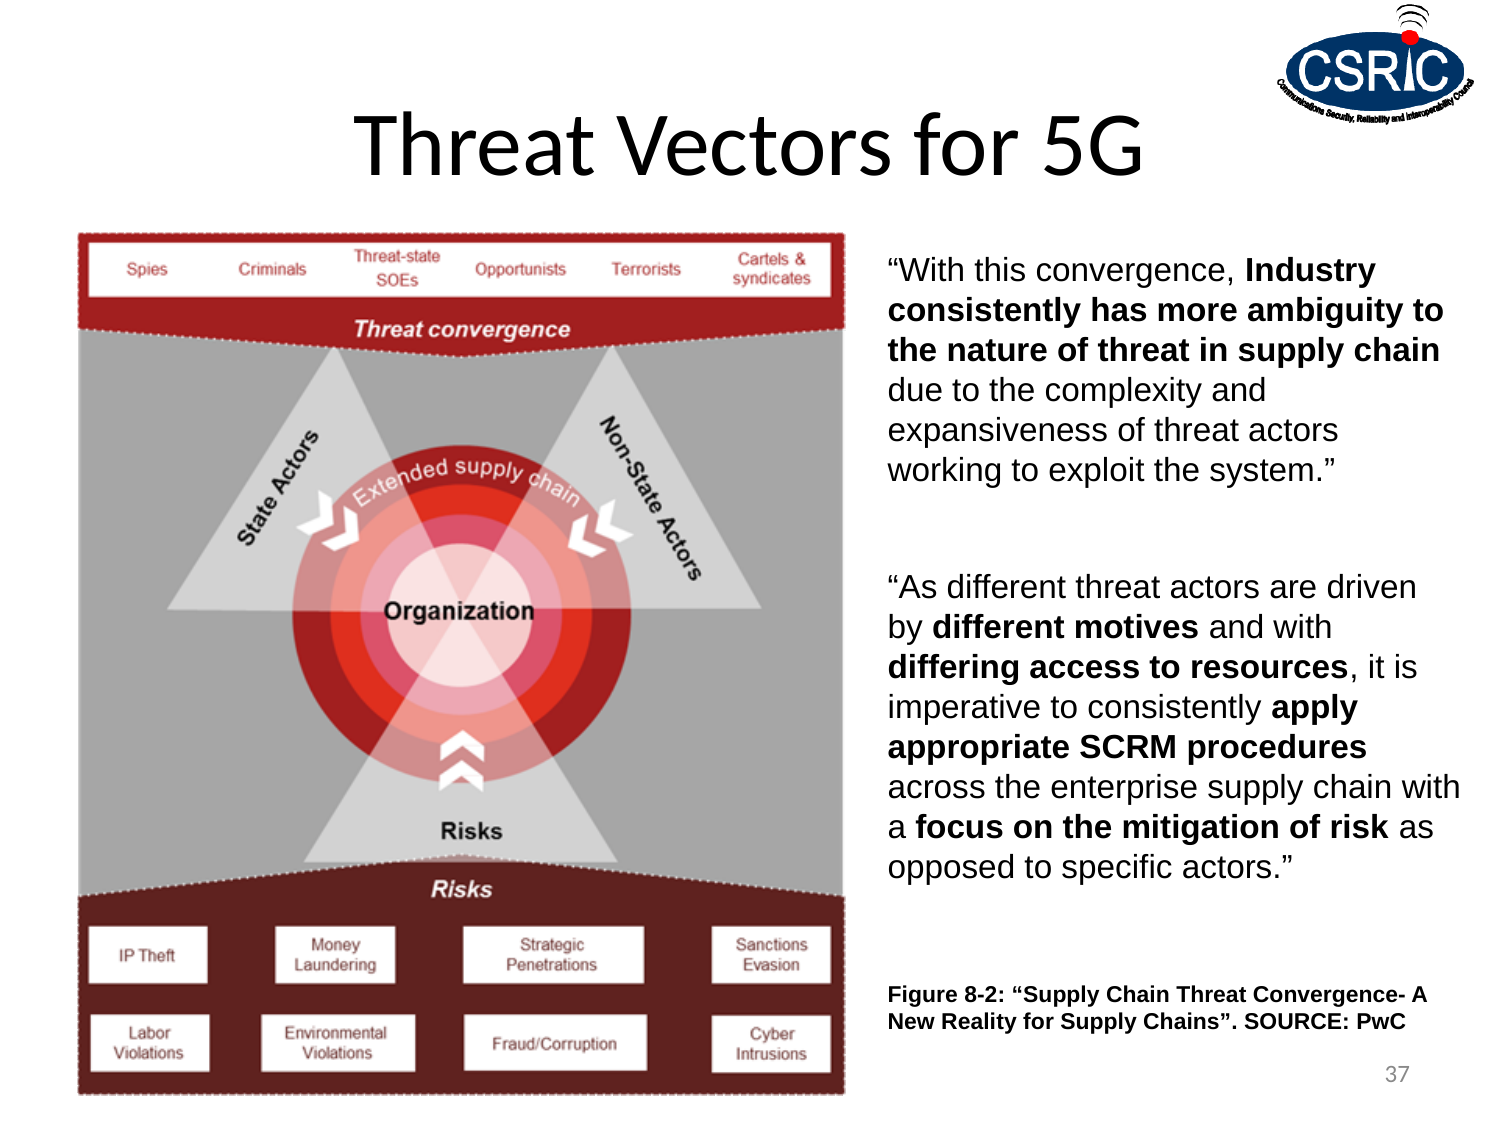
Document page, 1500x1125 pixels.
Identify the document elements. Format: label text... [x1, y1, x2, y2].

picture [1272, 0, 1479, 127]
text_box Figure 8‑2: “Supply Chain Threat Convergence- A New Reality for Supply Chains”. SOURCE: PwC [872, 971, 1478, 1042]
text_box “With this convergence, Industry consistently has more ambiguity to the nature of threat in supply chain due to the complexity and expansiveness of threat actors working to exploit the system.” [872, 240, 1478, 496]
text_box “As different threat actors are driven by different motives and with differing access to resources, it is imperative to consistently apply appropriate SCRM procedures across the enterprise supply chain with a focus on the mitigation of risk as opposed to specific actors.” [872, 558, 1478, 893]
slide_number 37 [1074, 1042, 1425, 1103]
title Threat Vectors for 5G [75, 45, 1425, 233]
picture [76, 232, 847, 1096]
